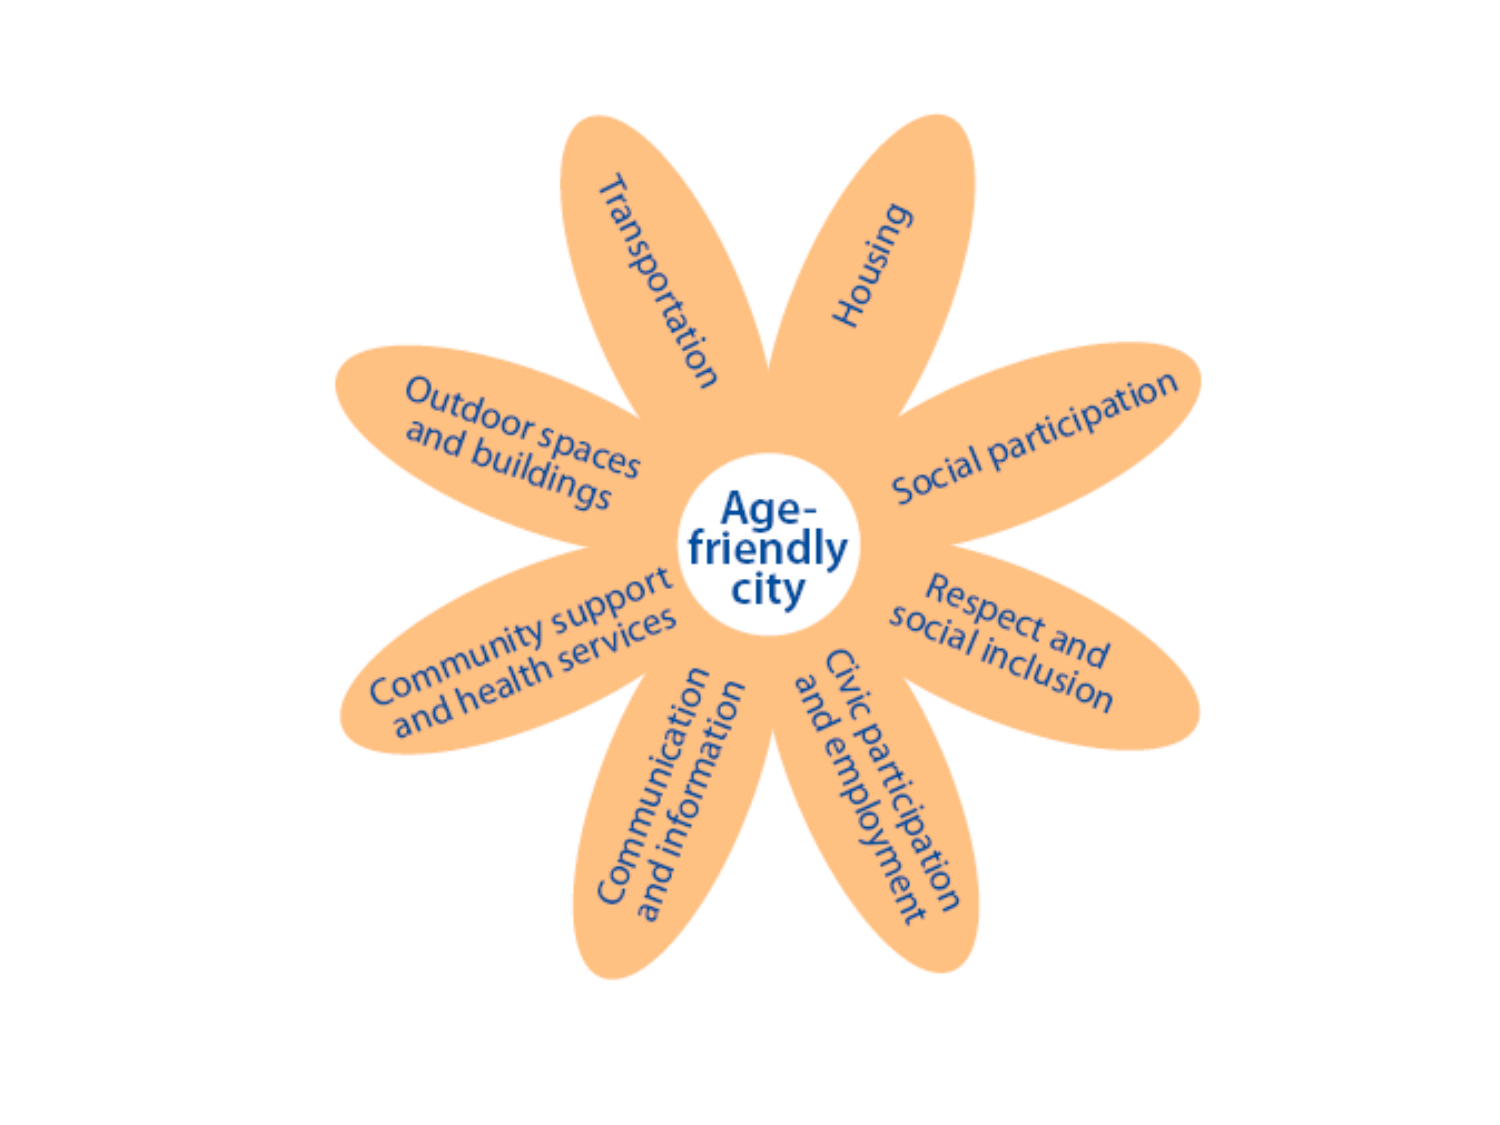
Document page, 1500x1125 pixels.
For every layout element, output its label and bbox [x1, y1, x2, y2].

picture [287, 92, 1273, 996]
